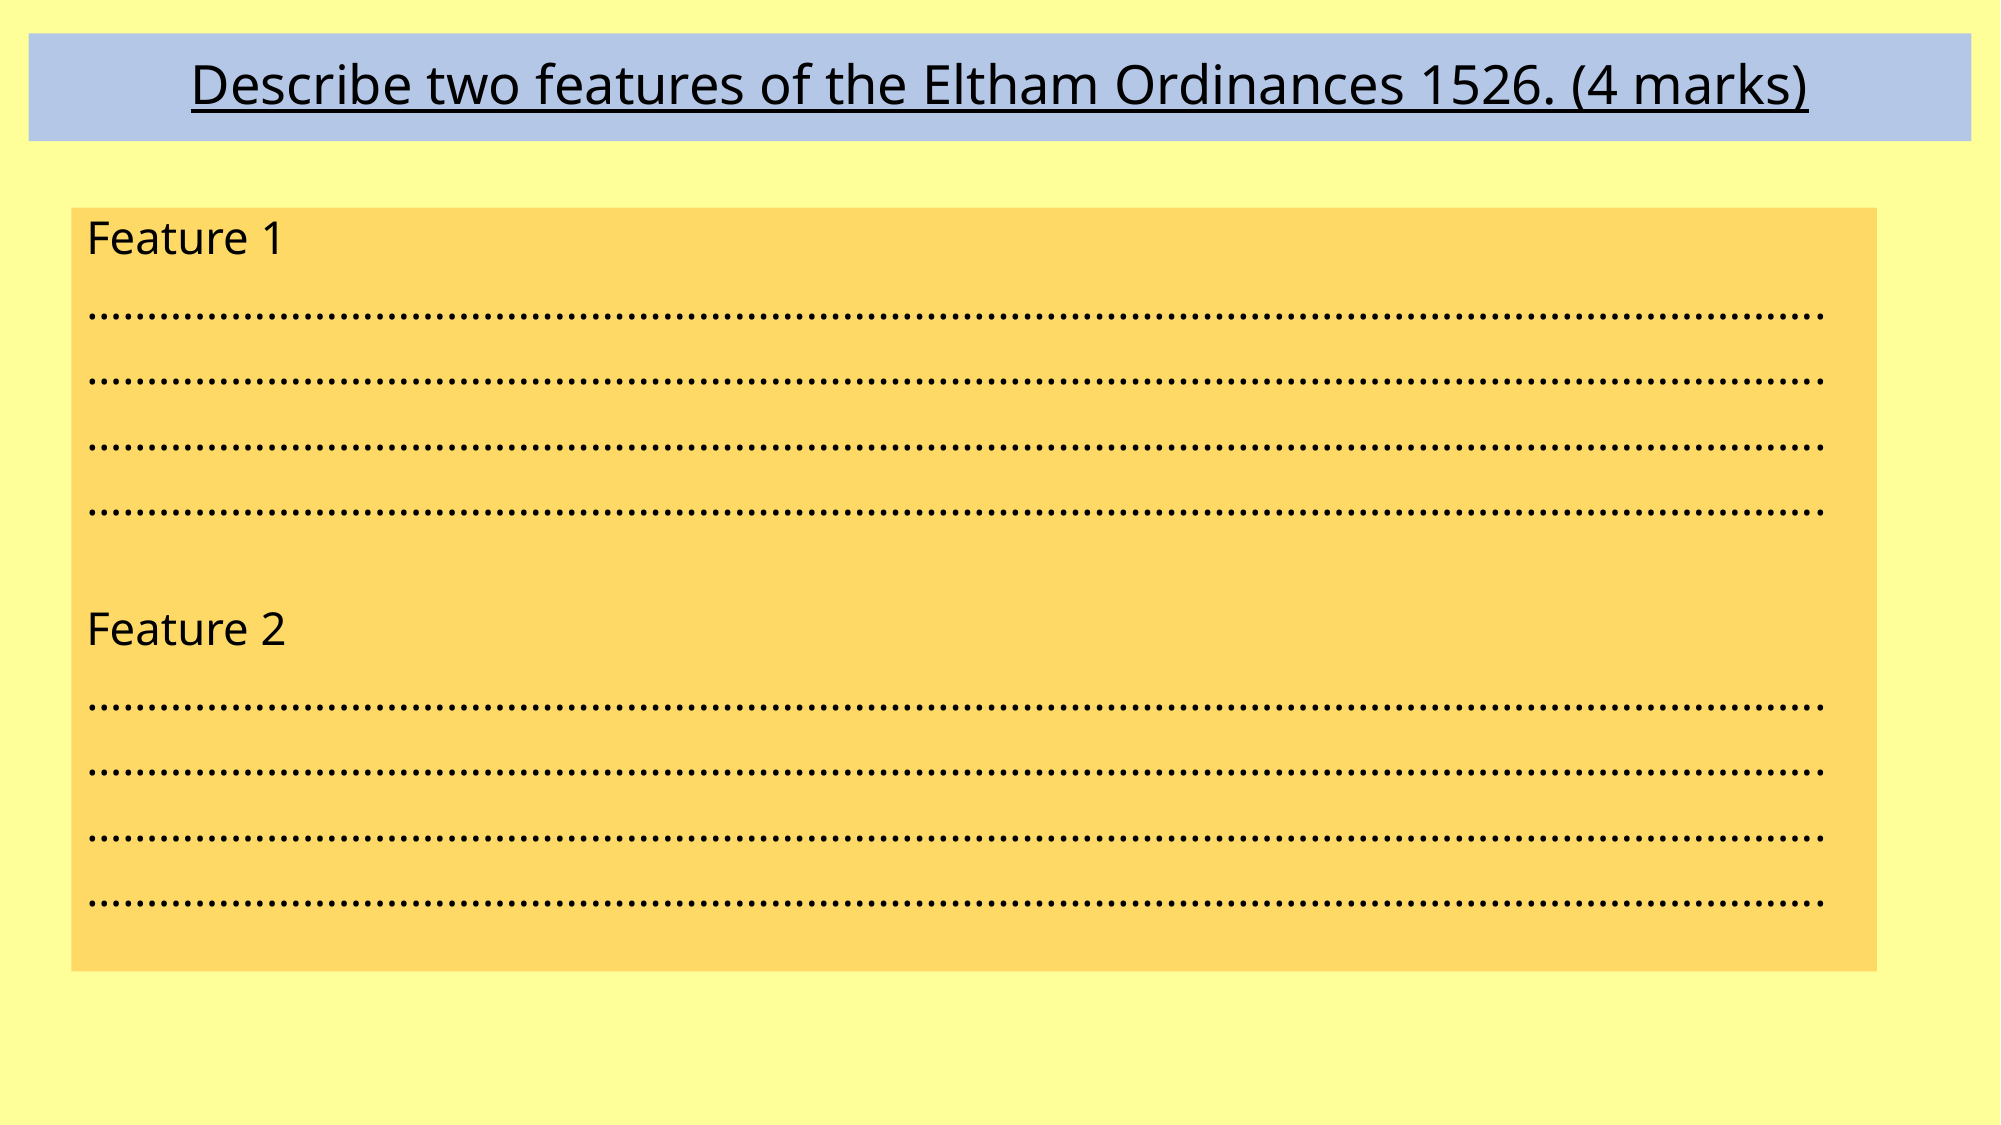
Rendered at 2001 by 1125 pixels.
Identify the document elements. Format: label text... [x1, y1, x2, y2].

list Feature 1 ………………………………………………………………………………………………………………………………. ………………………………………………………………………………………………………………………………. ………………………………………………………………………………………………………………………………. ………………………………………………………………………………………………………………………………. Feature 2 ………………………………………………………………………………………………………………………………. ………………………………………………………………………………………………………………………………. ………………………………………………………………………………………………………………………………. ………………………………………………………………………………………………………………………………. [71, 207, 1877, 972]
title Describe two features of the Eltham Ordinances 1526. (4 marks) [28, 33, 1972, 142]
